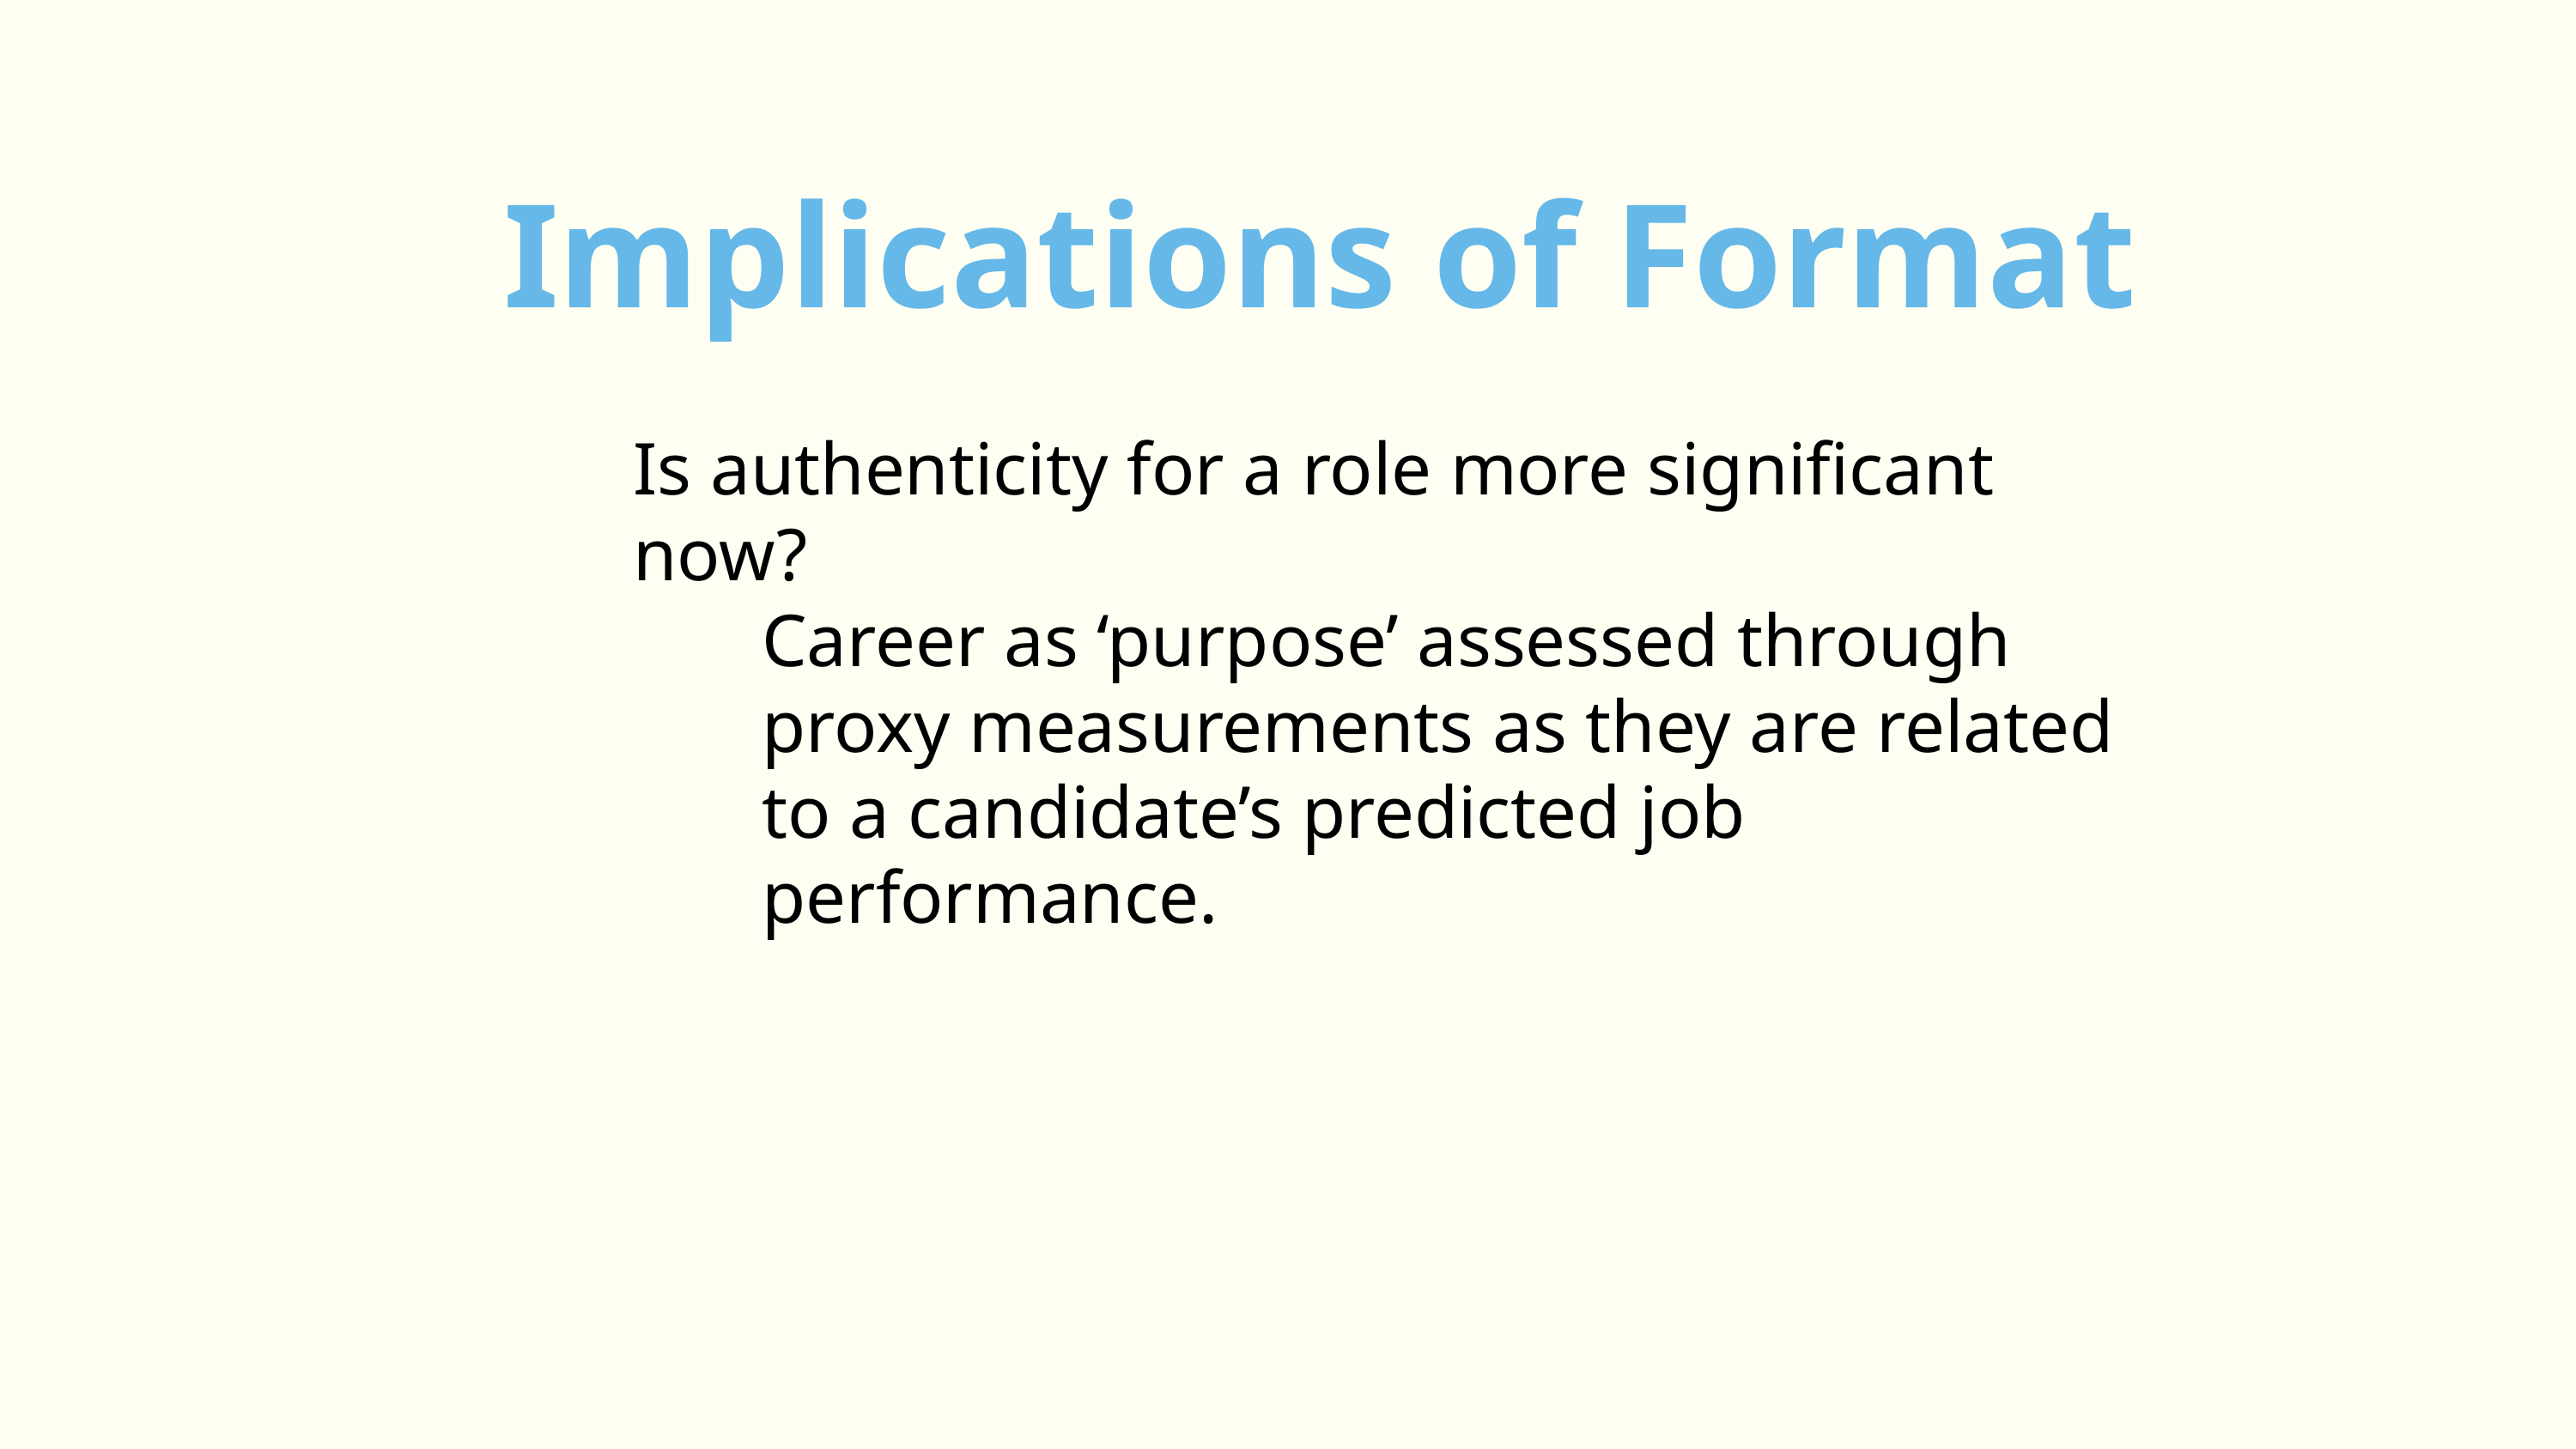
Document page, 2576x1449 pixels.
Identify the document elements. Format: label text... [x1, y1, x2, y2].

text_box Implications of Format [332, 95, 2308, 336]
text_box Is authenticity for a role more significant now? Career as ‘purpose’ assessed through proxy measurements as they are related to a candidate’s predicted job performance. [633, 319, 2168, 1379]
